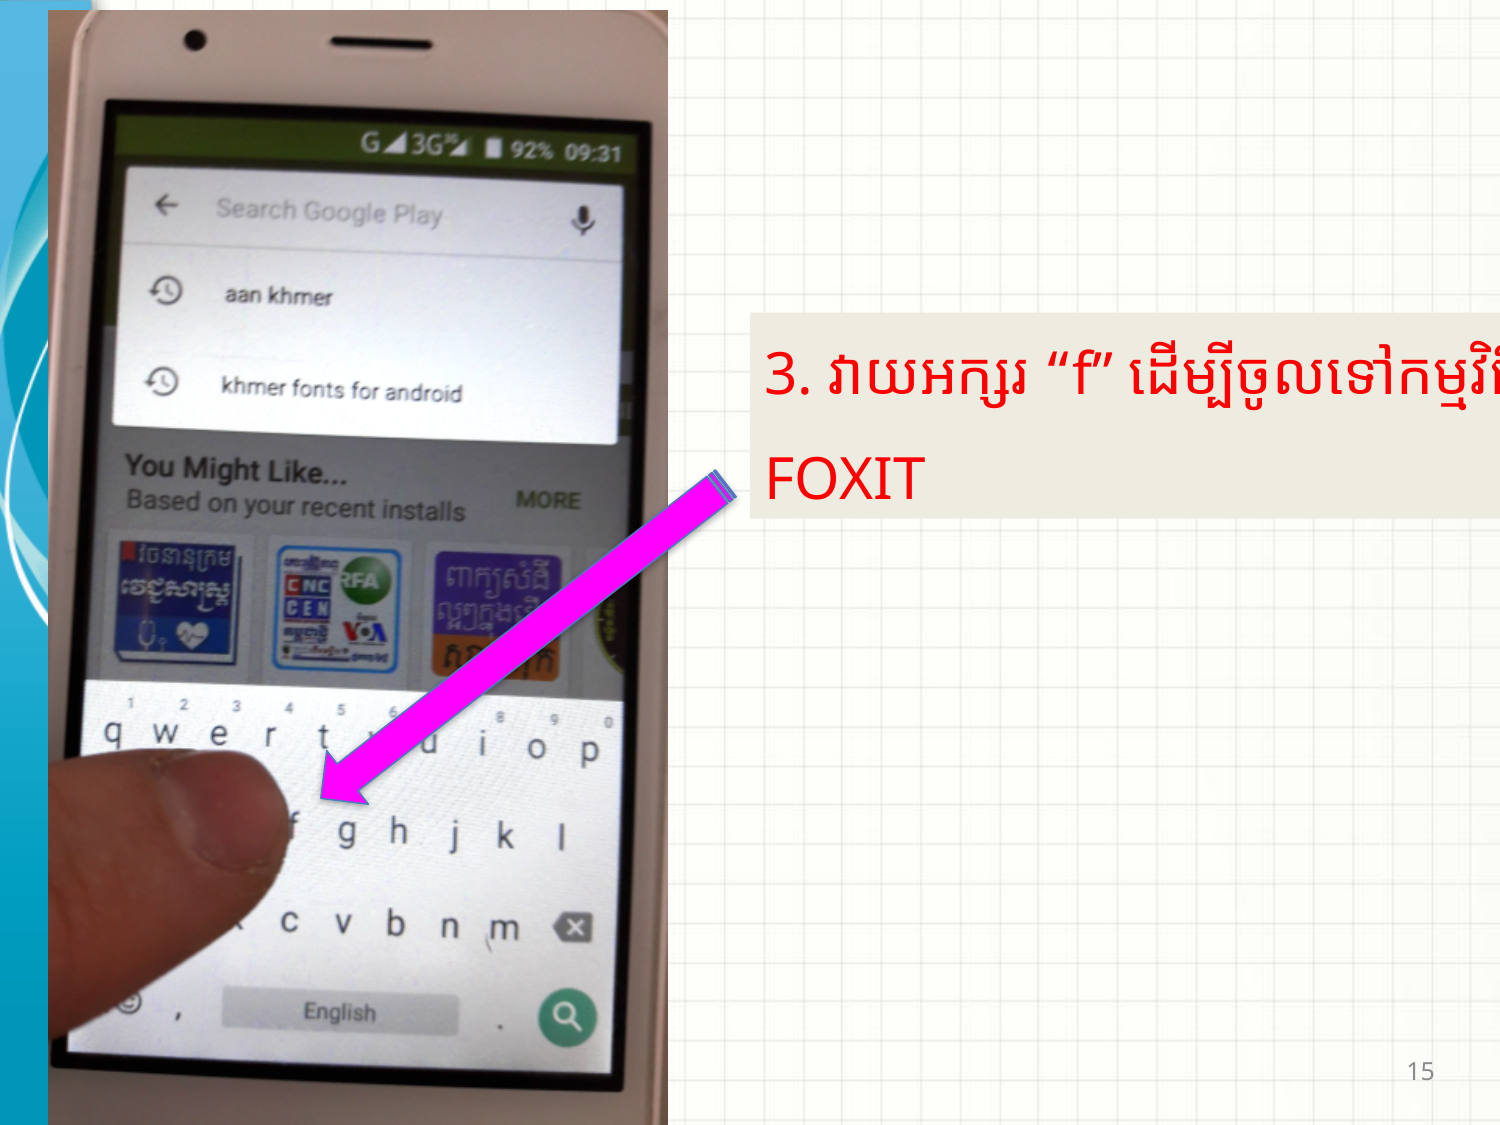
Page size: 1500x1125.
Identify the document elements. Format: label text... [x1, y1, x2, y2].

slide_number 15 [1100, 1042, 1450, 1103]
text_box 3. វាយអក្សរ “f” ដើម្បីចូលទៅកម្មវិធី FOXIT [750, 312, 1500, 519]
text_box [673, 469, 737, 547]
picture [0, 0, 1500, 1125]
